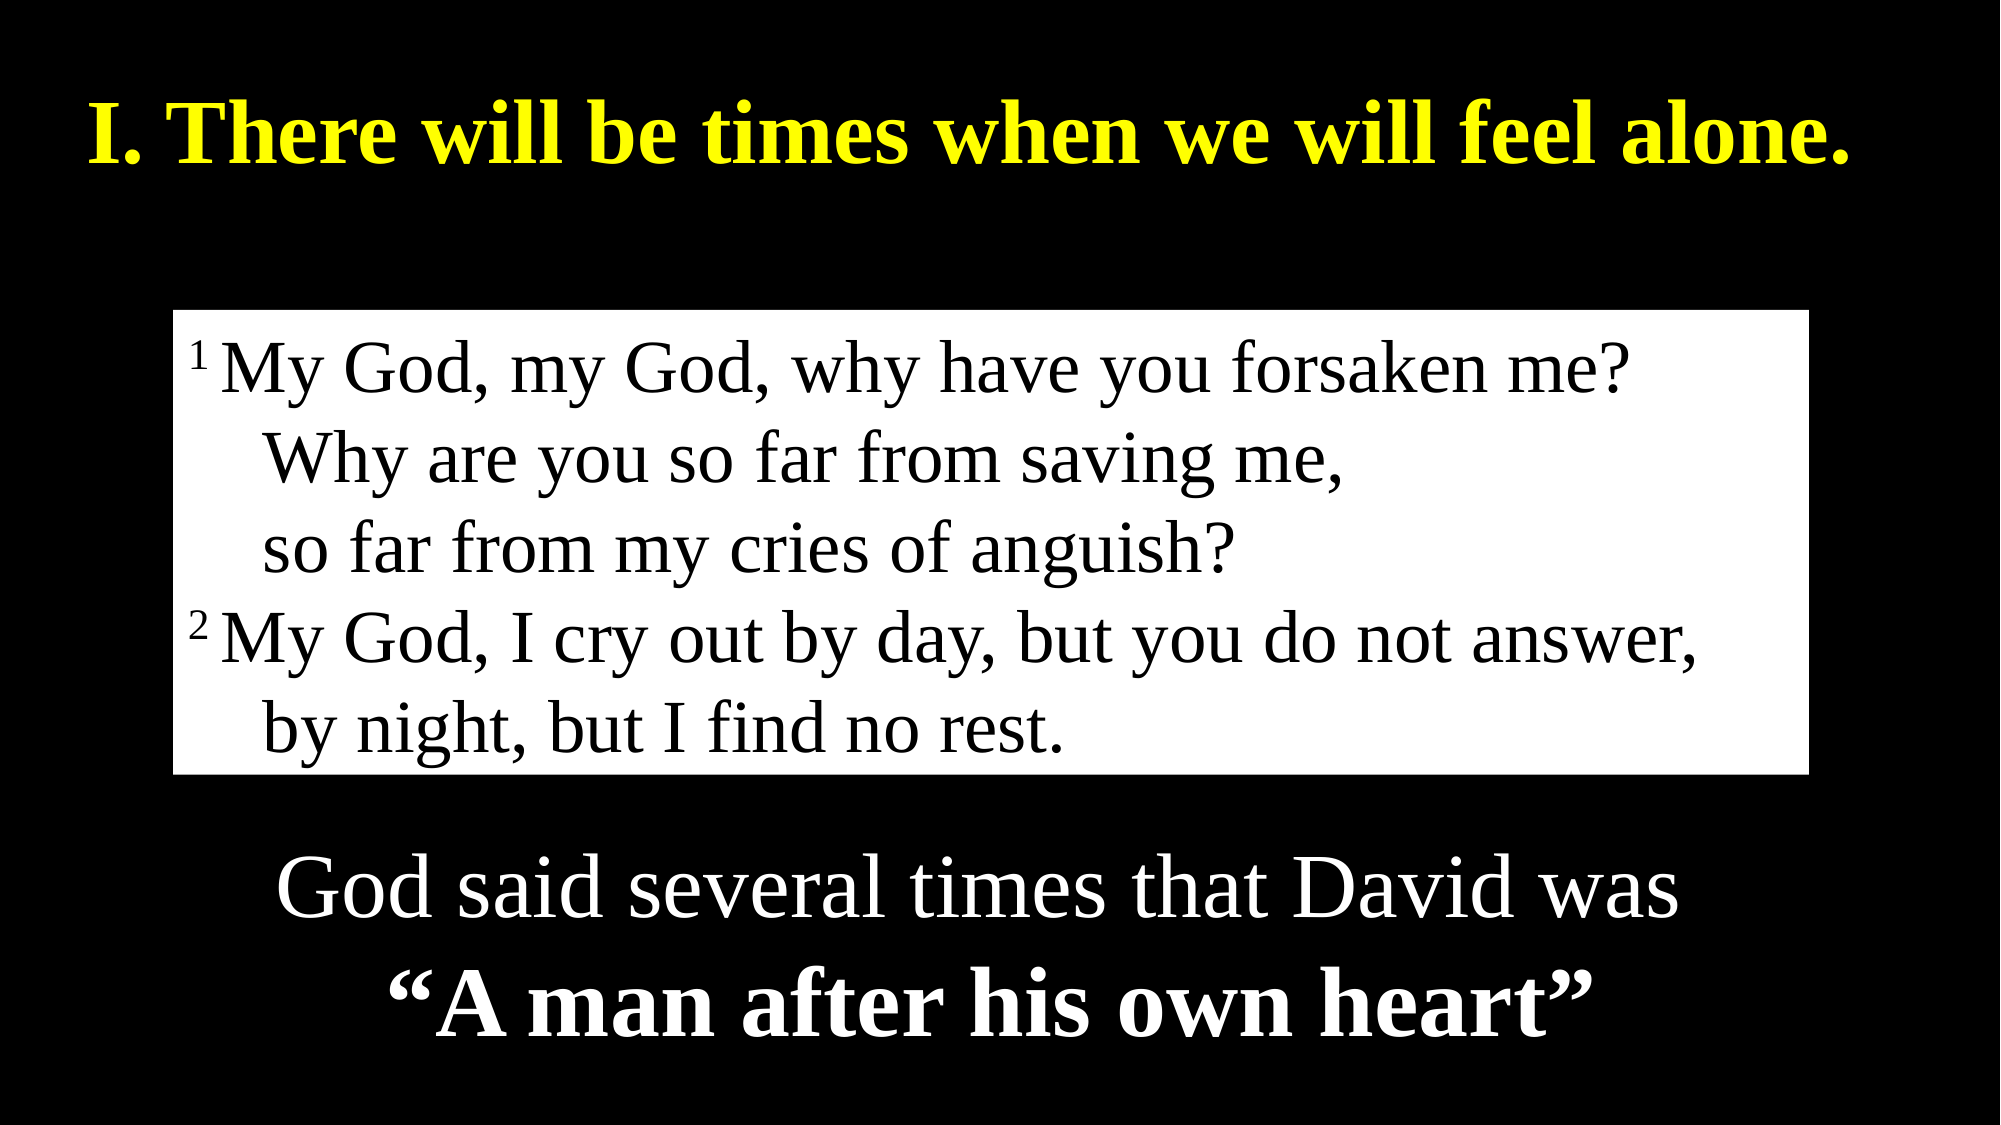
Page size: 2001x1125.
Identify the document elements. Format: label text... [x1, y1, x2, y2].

text_box I. There will be times when we will feel alone. [71, 64, 1870, 189]
text_box 1 My God, my God, why have you forsaken me? Why are you so far from saving me, so far from my cries of anguish? 2 My God, I cry out by day, but you do not answer, by night, but I find no rest. [173, 309, 1809, 775]
text_box God said several times that David was “A man after his own heart” [236, 818, 1746, 1064]
